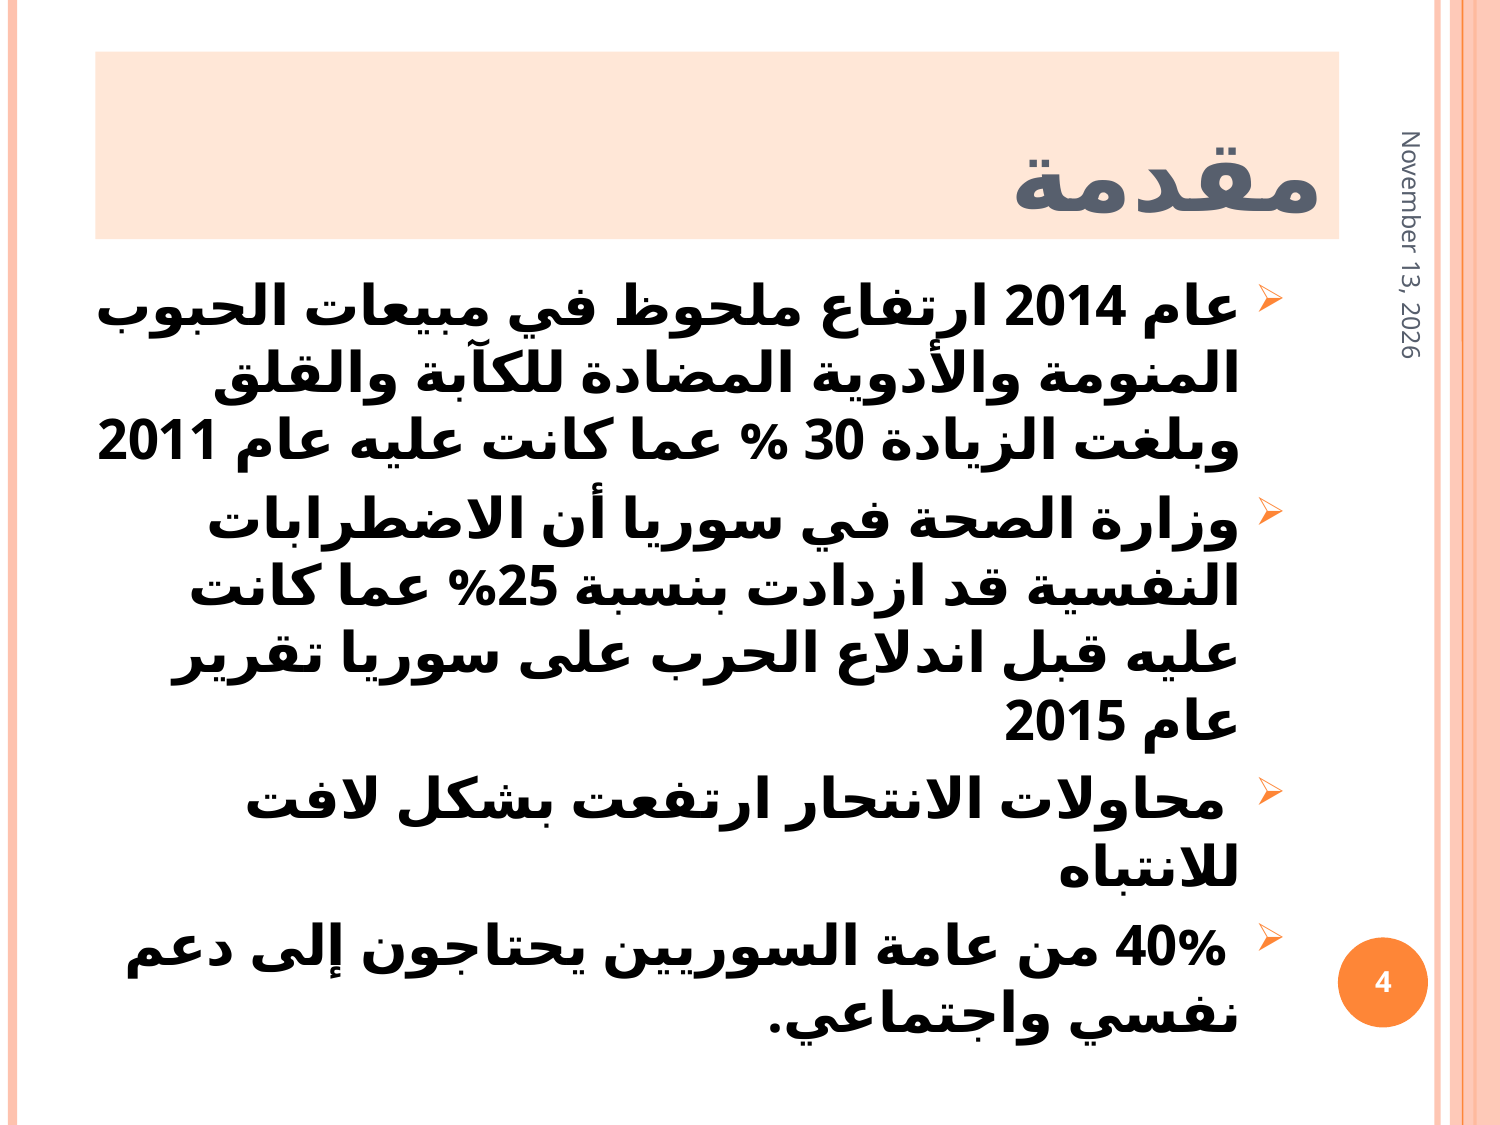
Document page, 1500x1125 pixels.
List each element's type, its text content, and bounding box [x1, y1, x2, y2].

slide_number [1378, 43, 1442, 374]
slide_number 4 [1333, 940, 1434, 1027]
list عام 2014 ارتفاع ملحوظ في مبيعات الحبوب المنومة والأدوية المضادة للكآبة والقلق وبلغت الزيادة 30 % عما كانت عليه عام 2011 وزارة الصحة في سوريا أن الاضطرابات النفسية قد ازدادت بنسبة 25% عما كانت عليه قبل اندلاع الحرب على سوريا تقرير عام 2015 محاولات الانتحار ارتفعت بشكل لافت للانتباه 40% من عامة السوريين يحتاجون إلى دعم نفسي واجتماعي. [75, 262, 1300, 1062]
text_box مقدمة [95, 51, 1340, 240]
